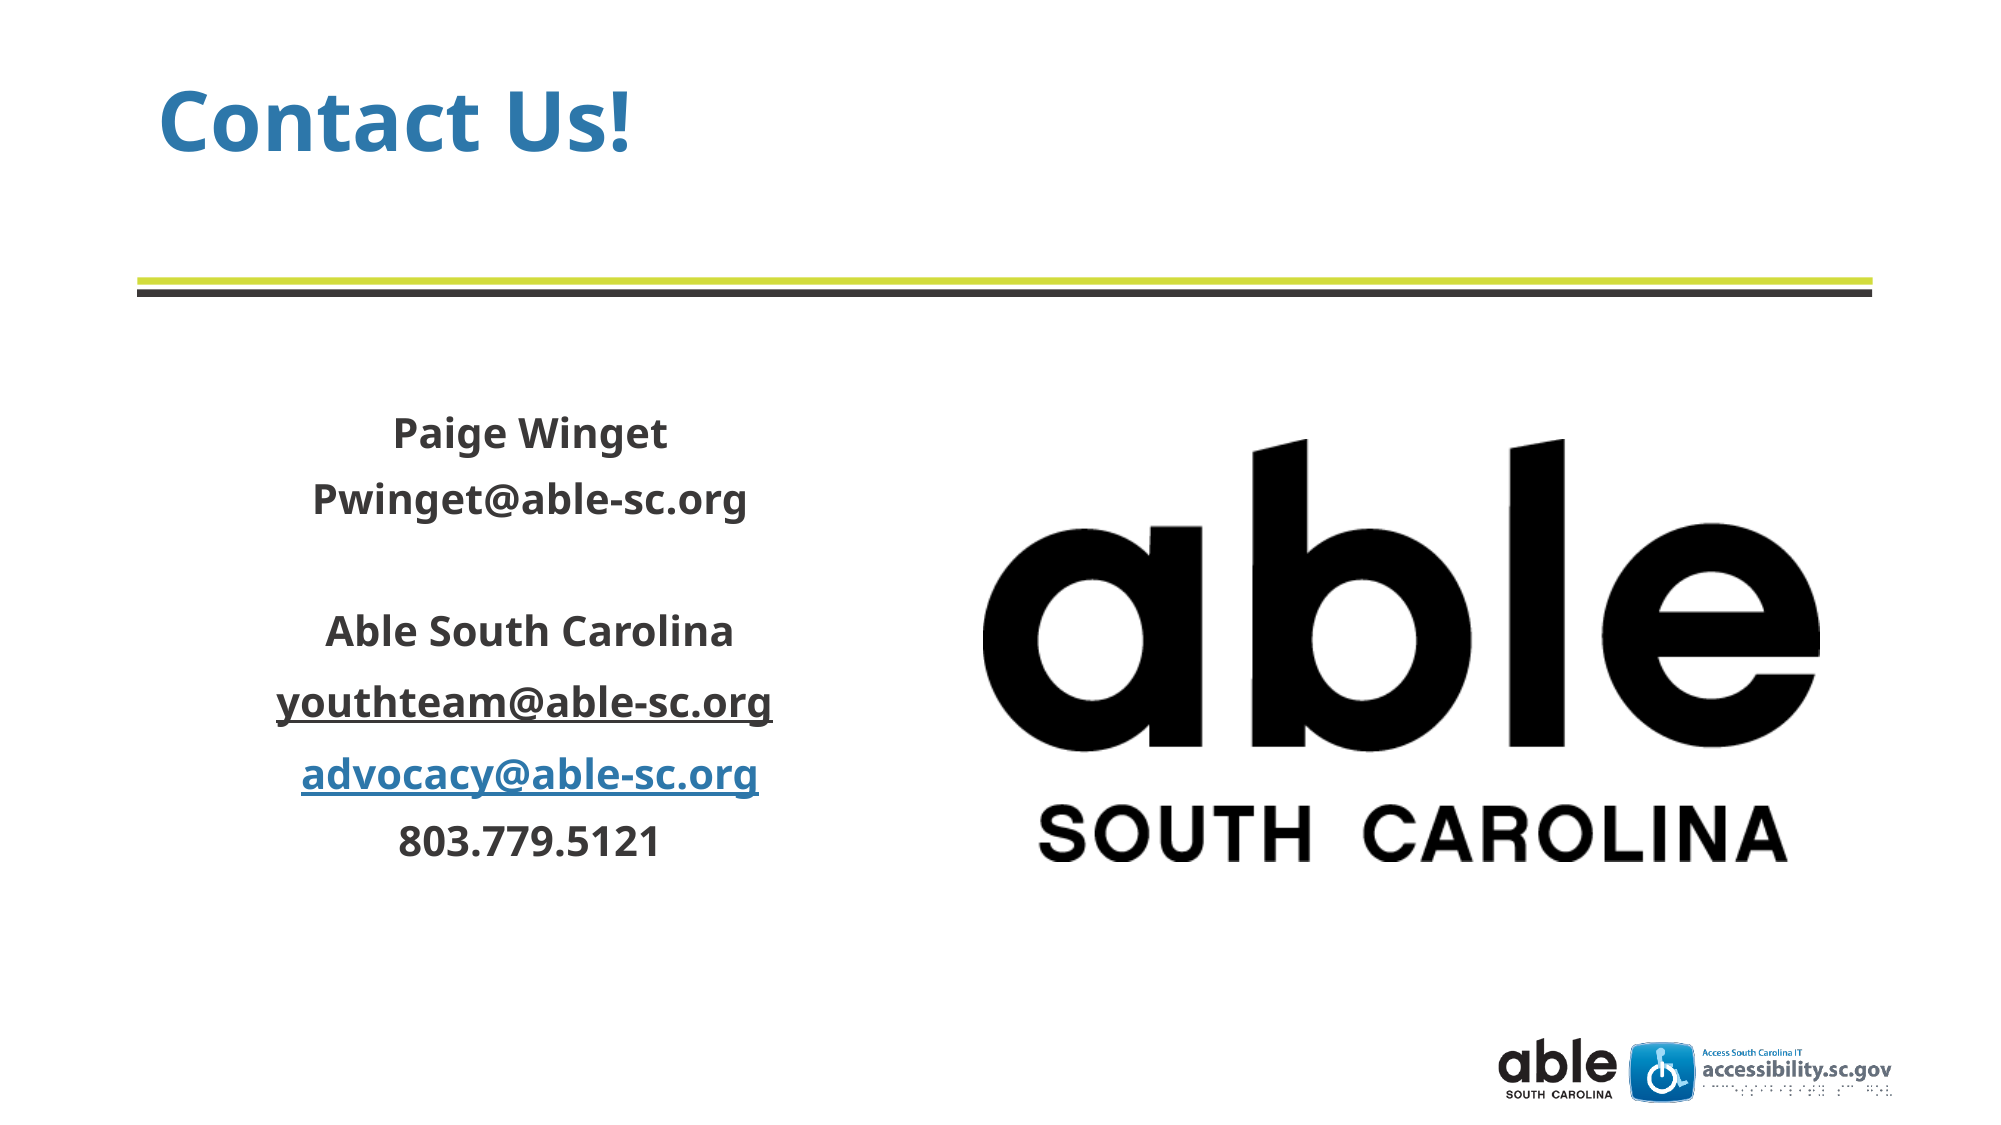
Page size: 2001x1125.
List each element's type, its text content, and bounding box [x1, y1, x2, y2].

title Contact Us! [137, 59, 1863, 278]
picture [1498, 1032, 1908, 1107]
picture [983, 438, 1821, 862]
list Paige Winget Pwinget@able-sc.org Able South Carolina youthteam@able-sc.org advocacy@able-sc.org 803.779.5121 [107, 392, 954, 909]
